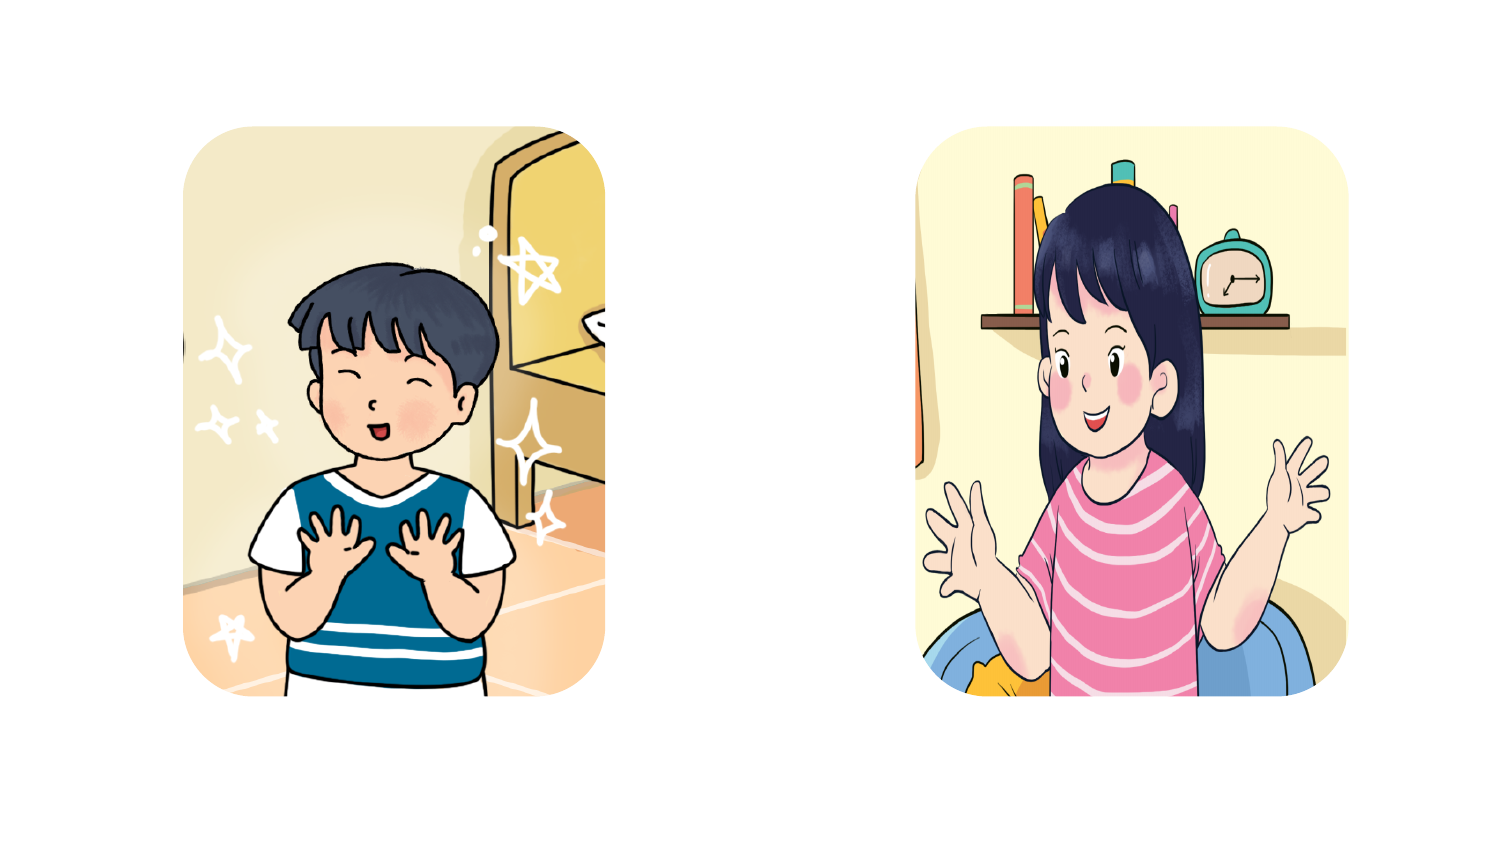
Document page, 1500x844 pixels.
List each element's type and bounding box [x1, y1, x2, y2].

picture [915, 126, 1349, 697]
picture [182, 126, 606, 697]
